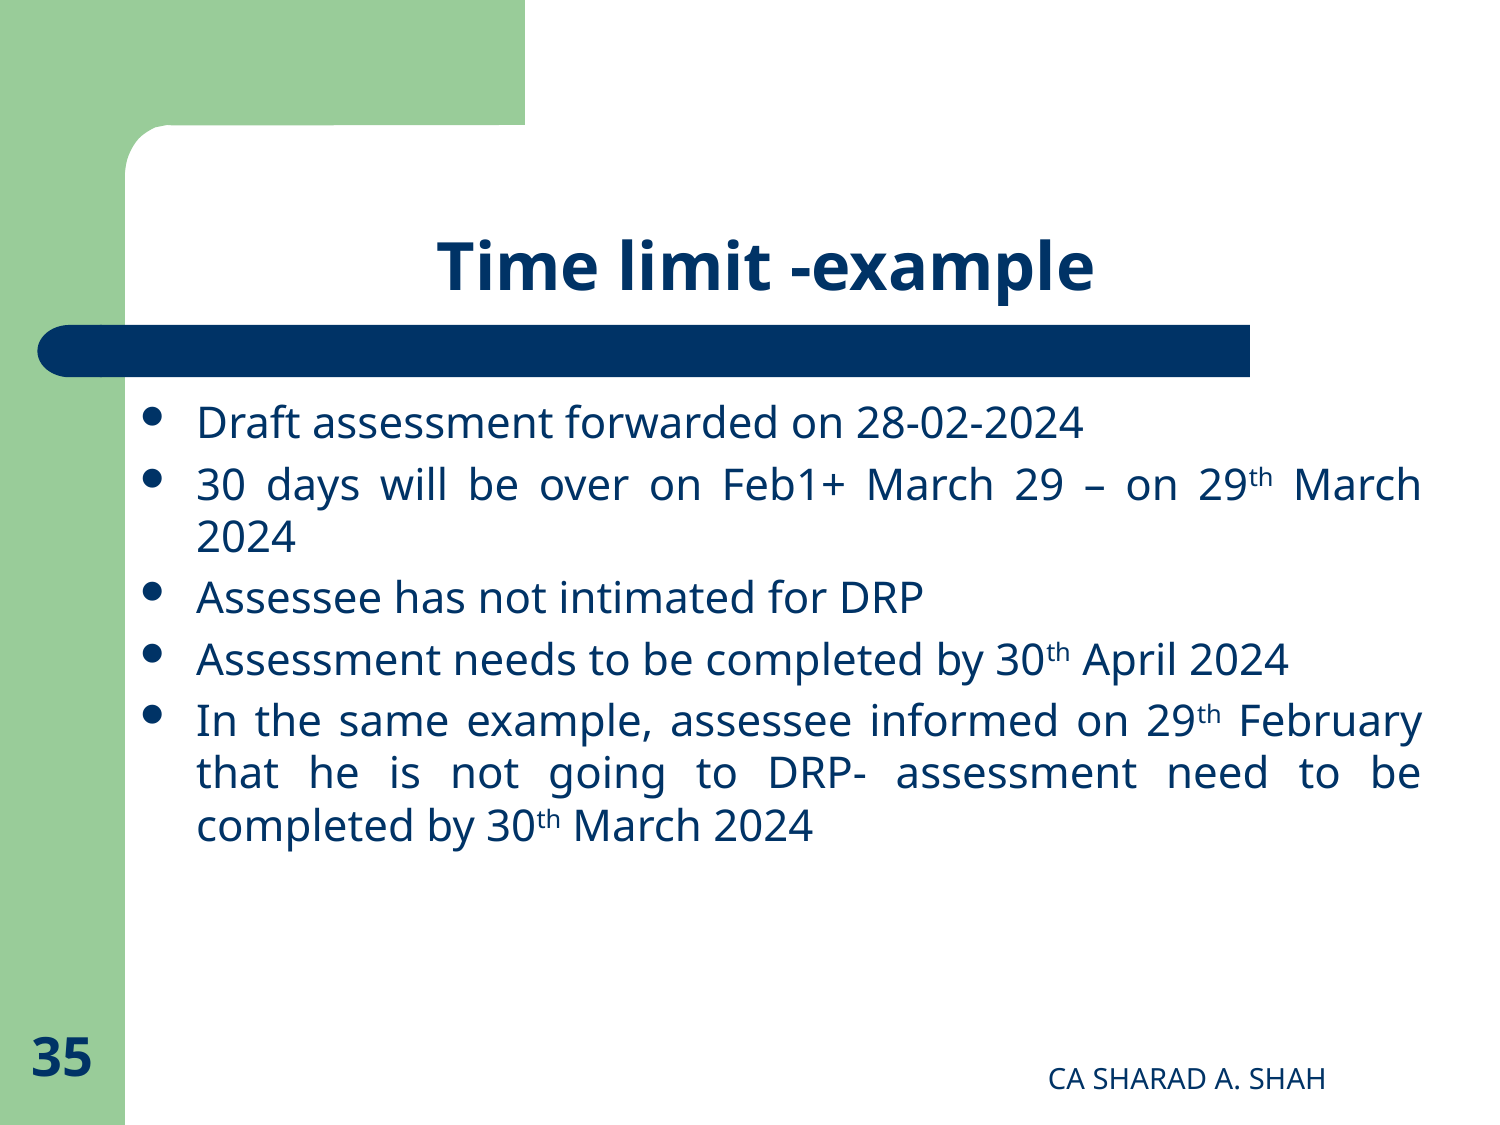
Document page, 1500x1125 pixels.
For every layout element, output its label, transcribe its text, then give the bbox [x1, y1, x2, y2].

title Time limit -example [124, 124, 1426, 313]
list Draft assessment forwarded on 28-02-2024 30 days will be over on Feb1+ March 29 – on 29th March 2024 Assessee has not intimated for DRP Assessment needs to be completed by 30th April 2024 In the same example, assessee informed on 29th February that he is not going to DRP- assessment need to be completed by 30th March 2024 [124, 387, 1438, 999]
footer CA SHARAD A. SHAH [949, 1024, 1426, 1104]
slide_number 35 [13, 1023, 111, 1105]
